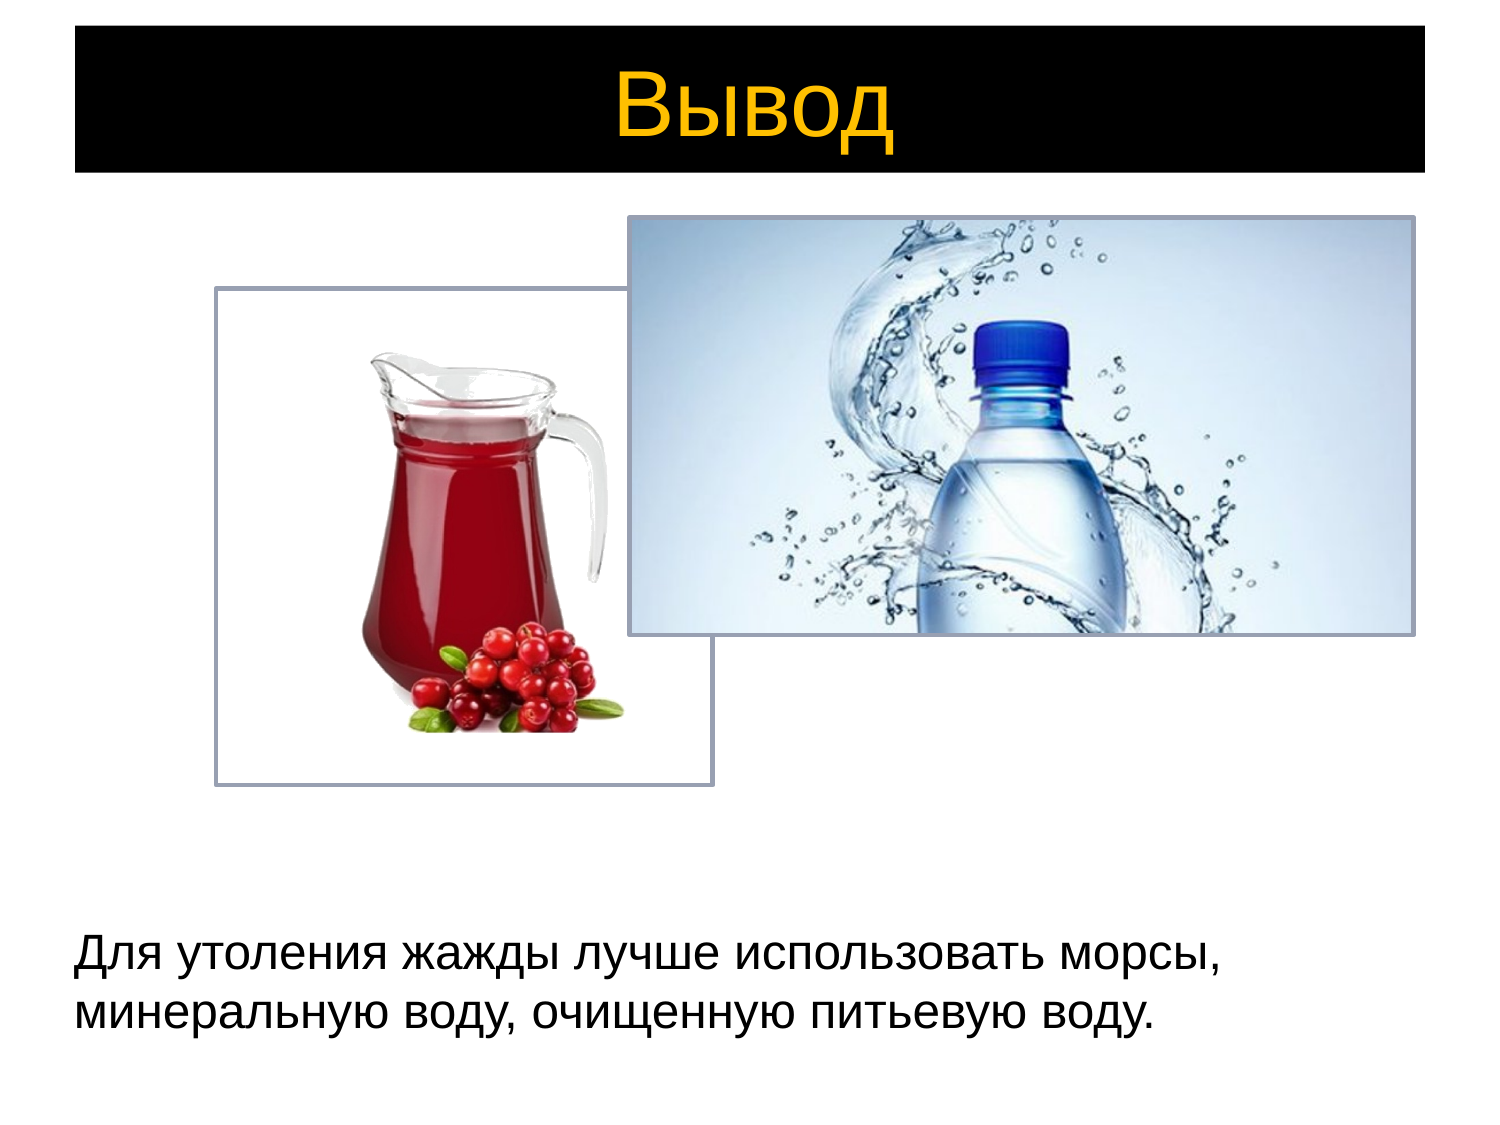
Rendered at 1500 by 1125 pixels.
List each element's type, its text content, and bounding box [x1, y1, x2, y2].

picture [218, 219, 1412, 783]
title Вывод [75, 25, 1425, 173]
list Для утоления жажды лучше использовать морсы, минеральную воду, очищенную питьевую воду. [64, 905, 1415, 1047]
